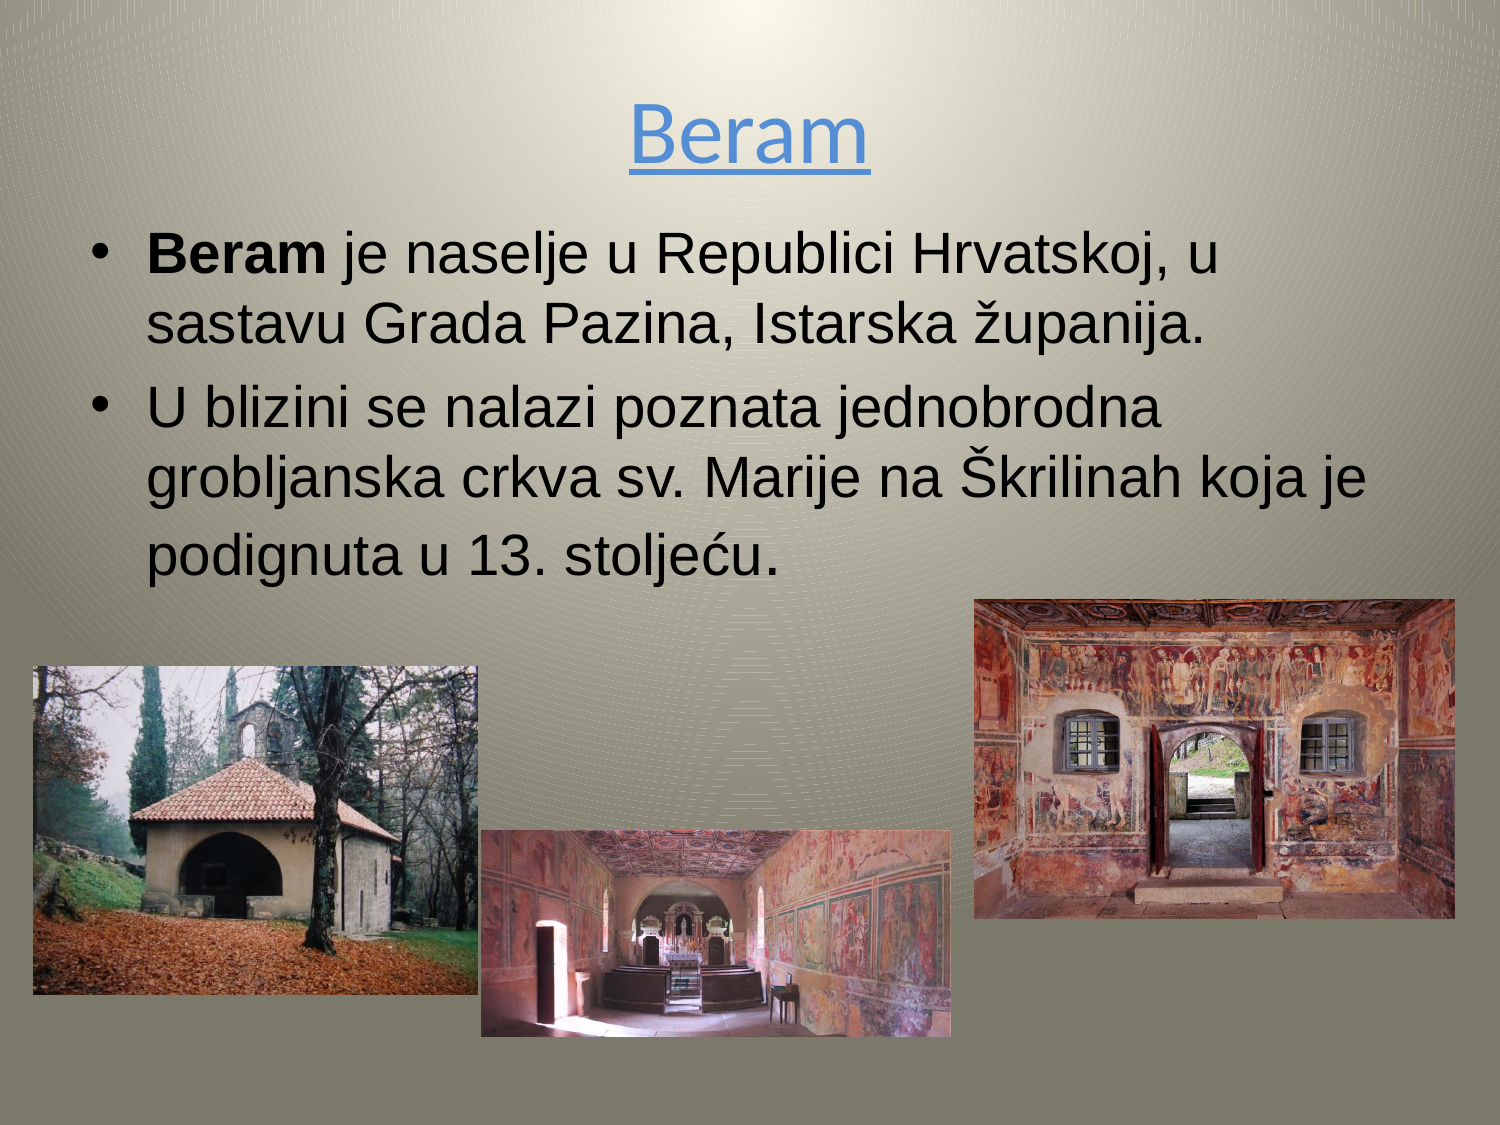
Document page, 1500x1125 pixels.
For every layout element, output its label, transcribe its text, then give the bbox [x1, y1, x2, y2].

title Beram [75, 45, 1425, 208]
picture [974, 599, 1455, 920]
picture [33, 665, 478, 996]
list Beram je naselje u Republici Hrvatskoj, u sastavu Grada Pazina, Istarska županija. U blizini se nalazi poznata jednobrodna grobljanska crkva sv. Marije na Škrilinah koja je podignuta u 13. stoljeću. [75, 208, 1425, 1005]
picture [480, 830, 951, 1038]
